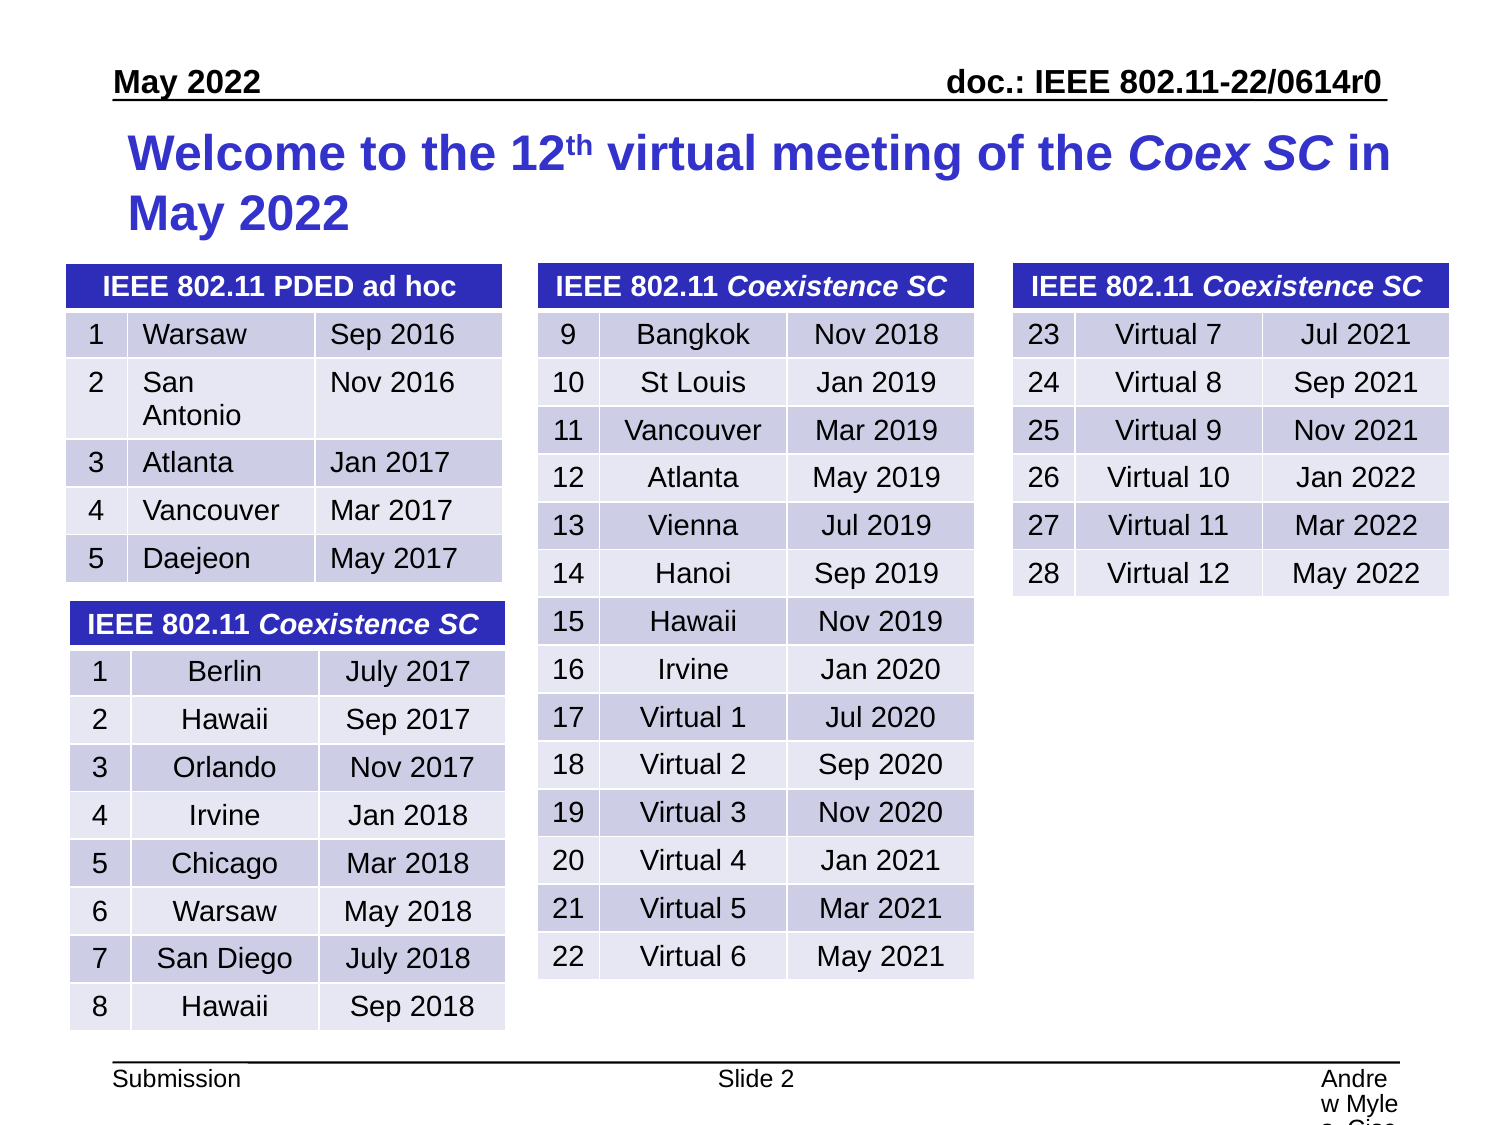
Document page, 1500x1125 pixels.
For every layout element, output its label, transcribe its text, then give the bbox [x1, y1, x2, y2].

table_cell Nov 2017 [320, 745, 505, 791]
table_cell Mar 2018 [320, 840, 505, 886]
slide_number Slide 2 [709, 1061, 803, 1093]
table_cell Virtual 1 [600, 694, 786, 740]
table_cell Irvine [600, 646, 786, 692]
table_cell 10 [538, 359, 599, 405]
table_cell Jul 2021 [1263, 313, 1449, 357]
table_cell Virtual 2 [600, 742, 786, 788]
table_cell 20 [538, 837, 599, 883]
table_cell San Diego [132, 936, 318, 982]
table_cell 9 [538, 313, 599, 357]
table_cell 27 [1013, 503, 1074, 549]
table_cell May 2018 [320, 888, 505, 934]
table_cell 18 [538, 742, 599, 788]
table_cell 25 [1013, 407, 1074, 453]
table_cell 21 [538, 885, 599, 931]
table_cell Mar 2017 [316, 488, 502, 534]
table_cell Hawaii [132, 984, 318, 1030]
table_cell July 2017 [320, 651, 505, 695]
table_cell Virtual 4 [600, 837, 786, 883]
table_cell 3 [66, 440, 127, 486]
table_cell Jan 2020 [788, 646, 974, 692]
table_cell July 2018 [320, 936, 505, 982]
table_cell 17 [538, 694, 599, 740]
table_cell St Louis [600, 359, 786, 405]
table_header IEEE 802.11 PDED ad hoc [66, 264, 502, 308]
table_cell 8 [70, 984, 130, 1030]
table_cell 2 [66, 359, 127, 438]
table_cell Mar 2021 [788, 885, 974, 931]
table_cell 11 [538, 407, 599, 453]
table_cell Virtual 10 [1076, 455, 1262, 501]
table_cell Hanoi [600, 550, 786, 596]
table_cell San Antonio [128, 359, 314, 438]
table_cell May 2019 [788, 455, 974, 501]
table_cell Virtual 9 [1076, 407, 1262, 453]
table_cell Nov 2016 [316, 359, 502, 438]
table_cell Vancouver [128, 488, 314, 534]
table_cell 1 [70, 651, 130, 695]
table_cell Jul 2019 [788, 503, 974, 549]
table_cell Irvine [132, 792, 318, 838]
table_cell Jul 2020 [788, 694, 974, 740]
table_cell 6 [70, 888, 130, 934]
table_cell Nov 2019 [788, 598, 974, 644]
table_cell Sep 2016 [316, 313, 502, 357]
table_cell Sep 2020 [788, 742, 974, 788]
table_cell 14 [538, 550, 599, 596]
table_cell Bangkok [600, 313, 786, 357]
table_cell 16 [538, 646, 599, 692]
table_cell 4 [66, 488, 127, 534]
table_cell Sep 2021 [1263, 359, 1449, 405]
table_cell Virtual 5 [600, 885, 786, 931]
table_cell 24 [1013, 359, 1074, 405]
table_header IEEE 802.11 Coexistence SC [1013, 263, 1449, 308]
table_cell Virtual 8 [1076, 359, 1262, 405]
table_cell 12 [538, 455, 599, 501]
title Welcome to the 12th virtual meeting of the Coex SC in May 2022 [112, 112, 1413, 288]
footer Andrew Myles, Cisco [1320, 1061, 1402, 1093]
table_cell Hawaii [132, 697, 318, 743]
table_cell 3 [70, 745, 130, 791]
table_cell 28 [1013, 550, 1074, 596]
table_cell Chicago [132, 840, 318, 886]
table_cell Warsaw [128, 313, 314, 357]
table_cell Jan 2018 [320, 792, 505, 838]
table_cell 26 [1013, 455, 1074, 501]
table_cell 2 [70, 697, 130, 743]
table_cell Orlando [132, 745, 318, 791]
table_cell Daejeon [128, 535, 314, 582]
table_cell Hawaii [600, 598, 786, 644]
table_cell 1 [66, 313, 127, 357]
table_cell 7 [70, 936, 130, 982]
table_cell 13 [538, 503, 599, 549]
table_cell Jan 2021 [788, 837, 974, 883]
table_cell 22 [538, 933, 599, 979]
table_cell Vancouver [600, 407, 786, 453]
table_cell 5 [66, 535, 127, 582]
table_cell 19 [538, 790, 599, 836]
table_cell Sep 2019 [788, 550, 974, 596]
table_cell Virtual 3 [600, 790, 786, 836]
table_cell May 2017 [316, 535, 502, 582]
table_cell Vienna [600, 503, 786, 549]
table_cell Mar 2019 [788, 407, 974, 453]
table_cell 4 [70, 792, 130, 838]
table_cell Nov 2021 [1263, 407, 1449, 453]
table_cell Berlin [132, 651, 318, 695]
table_cell Warsaw [132, 888, 318, 934]
table_cell 23 [1013, 313, 1074, 357]
table_cell Atlanta [600, 455, 786, 501]
table_cell Atlanta [128, 440, 314, 486]
table_cell Virtual 12 [1076, 550, 1262, 596]
table_cell Sep 2018 [320, 984, 505, 1030]
table_cell May 2021 [788, 933, 974, 979]
table_header IEEE 802.11 Coexistence SC [538, 263, 974, 308]
table_cell Virtual 7 [1076, 313, 1262, 357]
table_cell Jan 2022 [1263, 455, 1449, 501]
table_cell 15 [538, 598, 599, 644]
table_cell 5 [70, 840, 130, 886]
table_cell May 2022 [1263, 550, 1449, 596]
table_cell Jan 2017 [316, 440, 502, 486]
table_cell Virtual 6 [600, 933, 786, 979]
table_cell Nov 2020 [788, 790, 974, 836]
table_cell Nov 2018 [788, 313, 974, 357]
table_cell Jan 2019 [788, 359, 974, 405]
table_cell Virtual 11 [1076, 503, 1262, 549]
table_cell Sep 2017 [320, 697, 505, 743]
table_cell Mar 2022 [1263, 503, 1449, 549]
table_header IEEE 802.11 Coexistence SC [70, 601, 505, 645]
